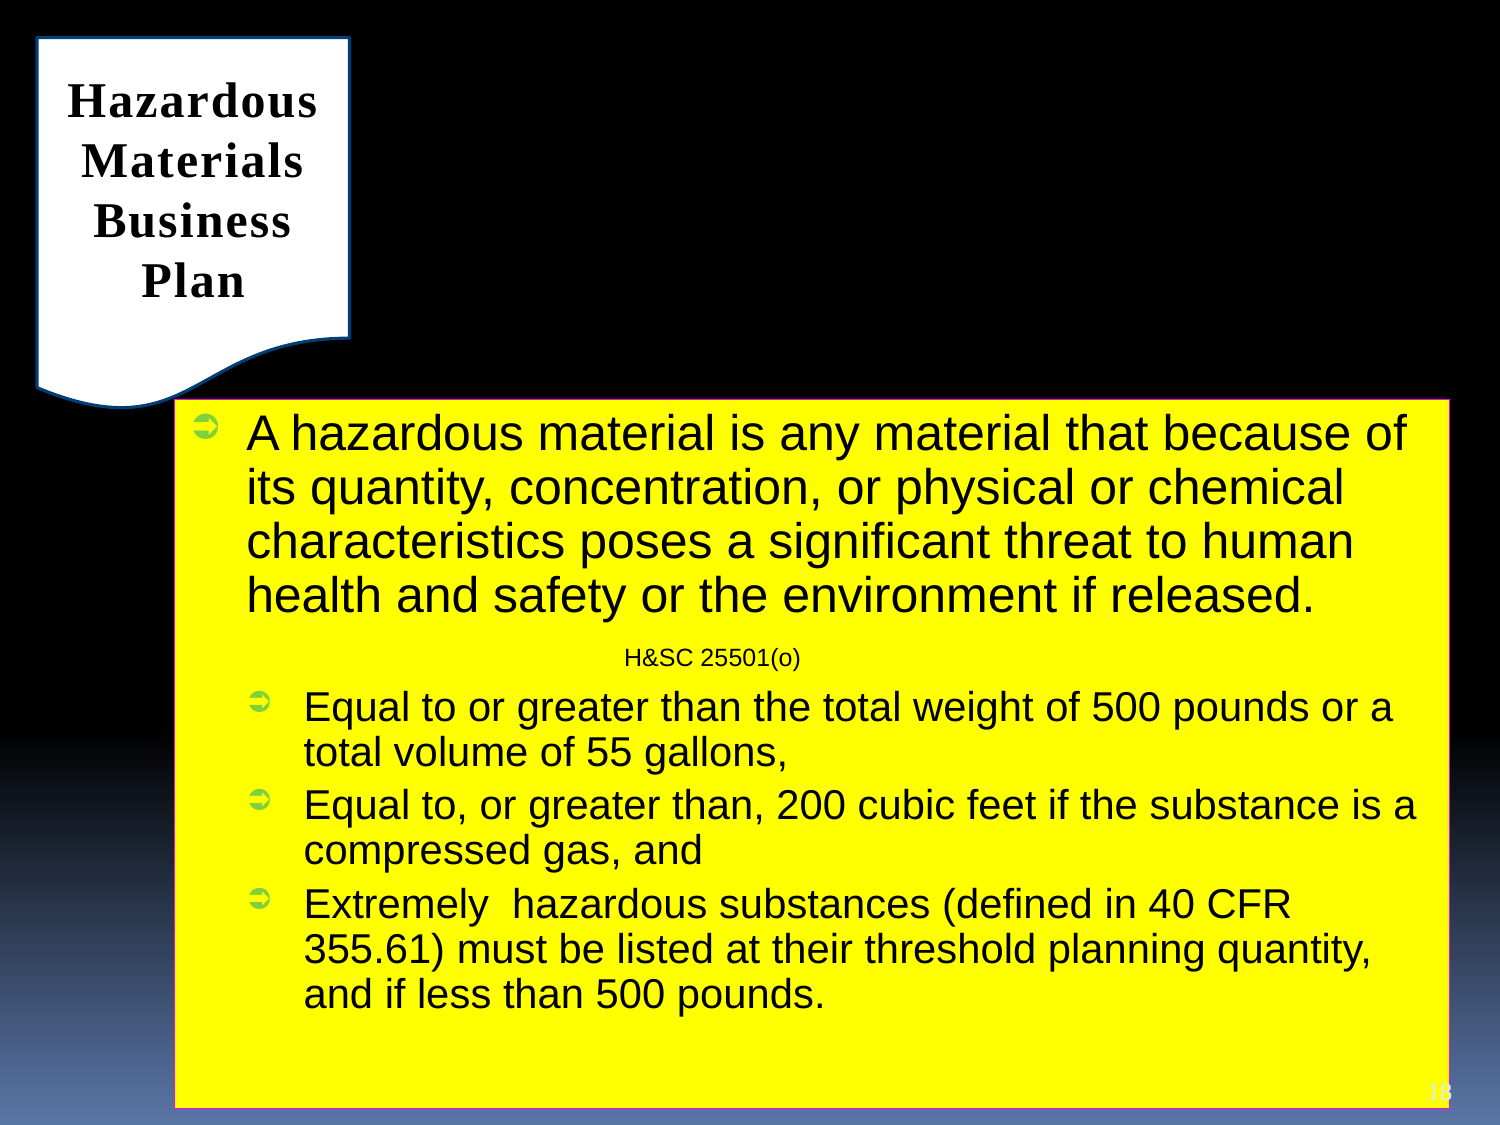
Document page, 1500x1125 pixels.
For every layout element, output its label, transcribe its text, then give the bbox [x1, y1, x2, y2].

text_box A hazardous material is any material that because of its quantity, concentration, or physical or chemical characteristics poses a significant threat to human health and safety or the environment if released. H&SC 25501(o) Equal to or greater than the total weight of 500 pounds or a total volume of 55 gallons, Equal to, or greater than, 200 cubic feet if the substance is a compressed gas, and Extremely hazardous substances (defined in 40 CFR 355.61) must be listed at their threshold planning quantity, and if less than 500 pounds. [174, 399, 1450, 1109]
slide_number 18 [1412, 1052, 1488, 1113]
text_box Hazardous Materials Business Plan [35, 35, 352, 410]
